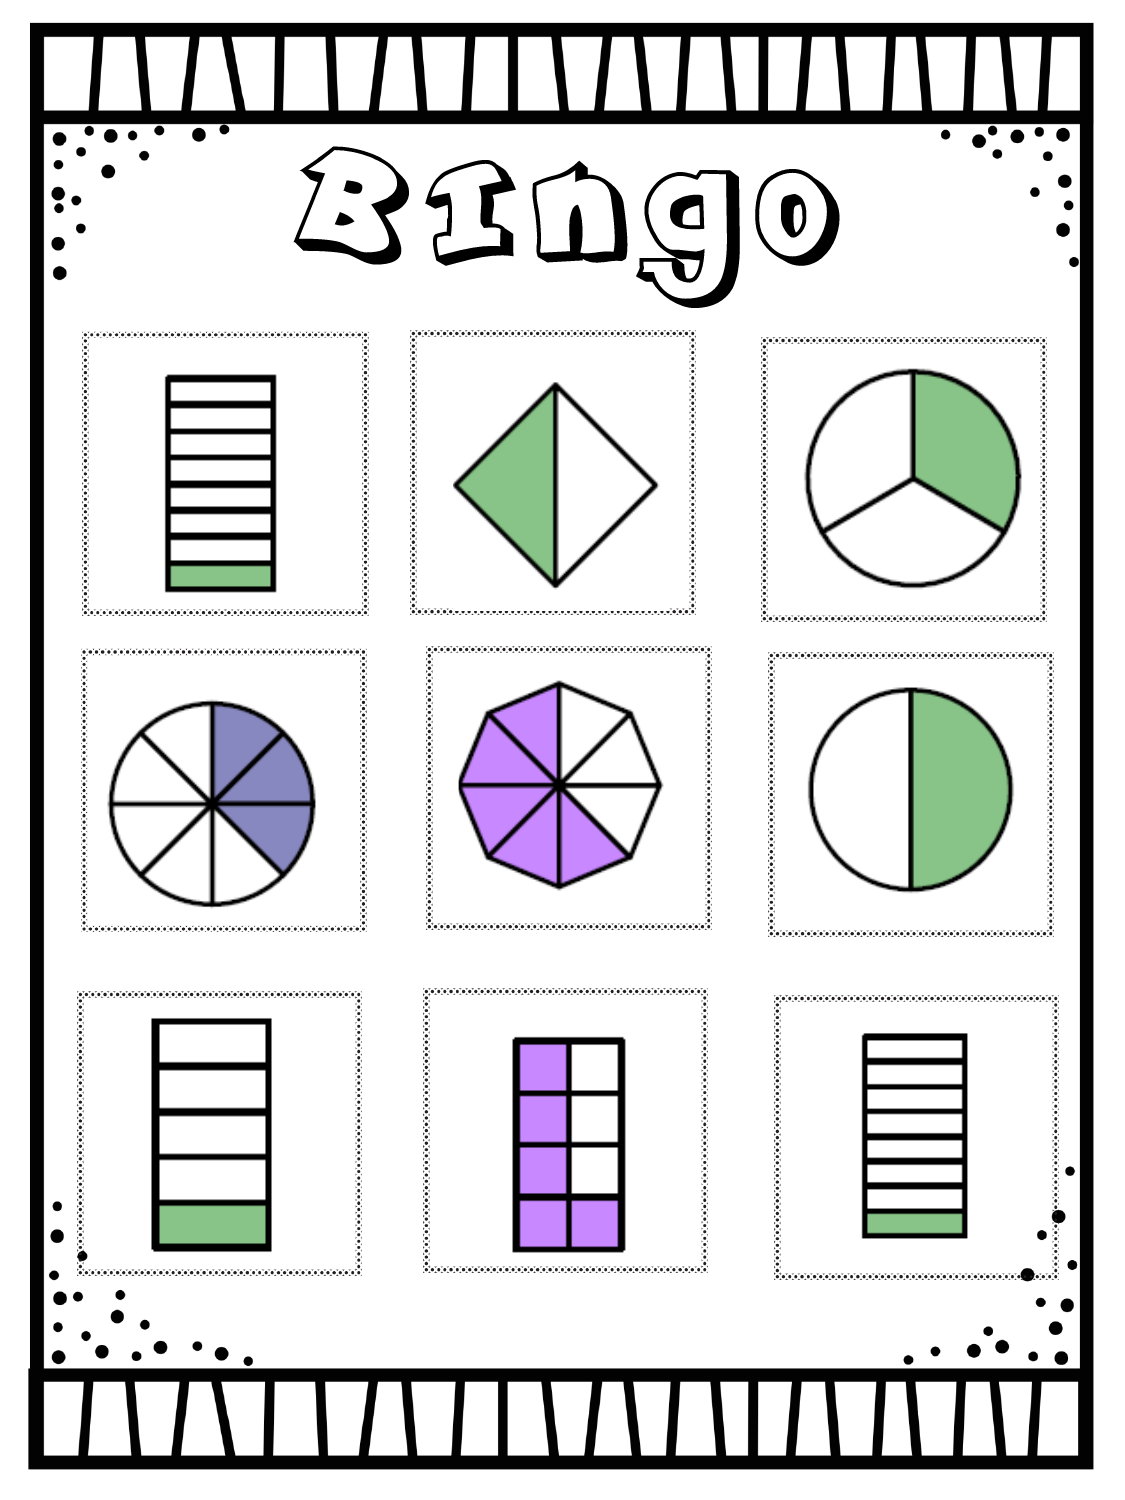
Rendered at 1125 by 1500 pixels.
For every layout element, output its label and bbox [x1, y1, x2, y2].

text_box [801, 362, 1029, 599]
text_box [64, 314, 383, 948]
text_box [453, 374, 670, 611]
text_box [502, 1023, 633, 1260]
text_box [745, 319, 1062, 636]
text_box [798, 674, 1023, 911]
text_box [410, 628, 727, 944]
text_box [758, 977, 1074, 1294]
text_box [458, 667, 667, 905]
text_box [752, 634, 1069, 951]
text_box [126, 1009, 296, 1262]
text_box [407, 970, 723, 1287]
text_box [101, 686, 321, 923]
text_box [859, 1025, 973, 1244]
text_box [61, 973, 377, 1290]
text_box [162, 366, 282, 598]
picture [6, 0, 1119, 1500]
text_box [394, 312, 711, 629]
